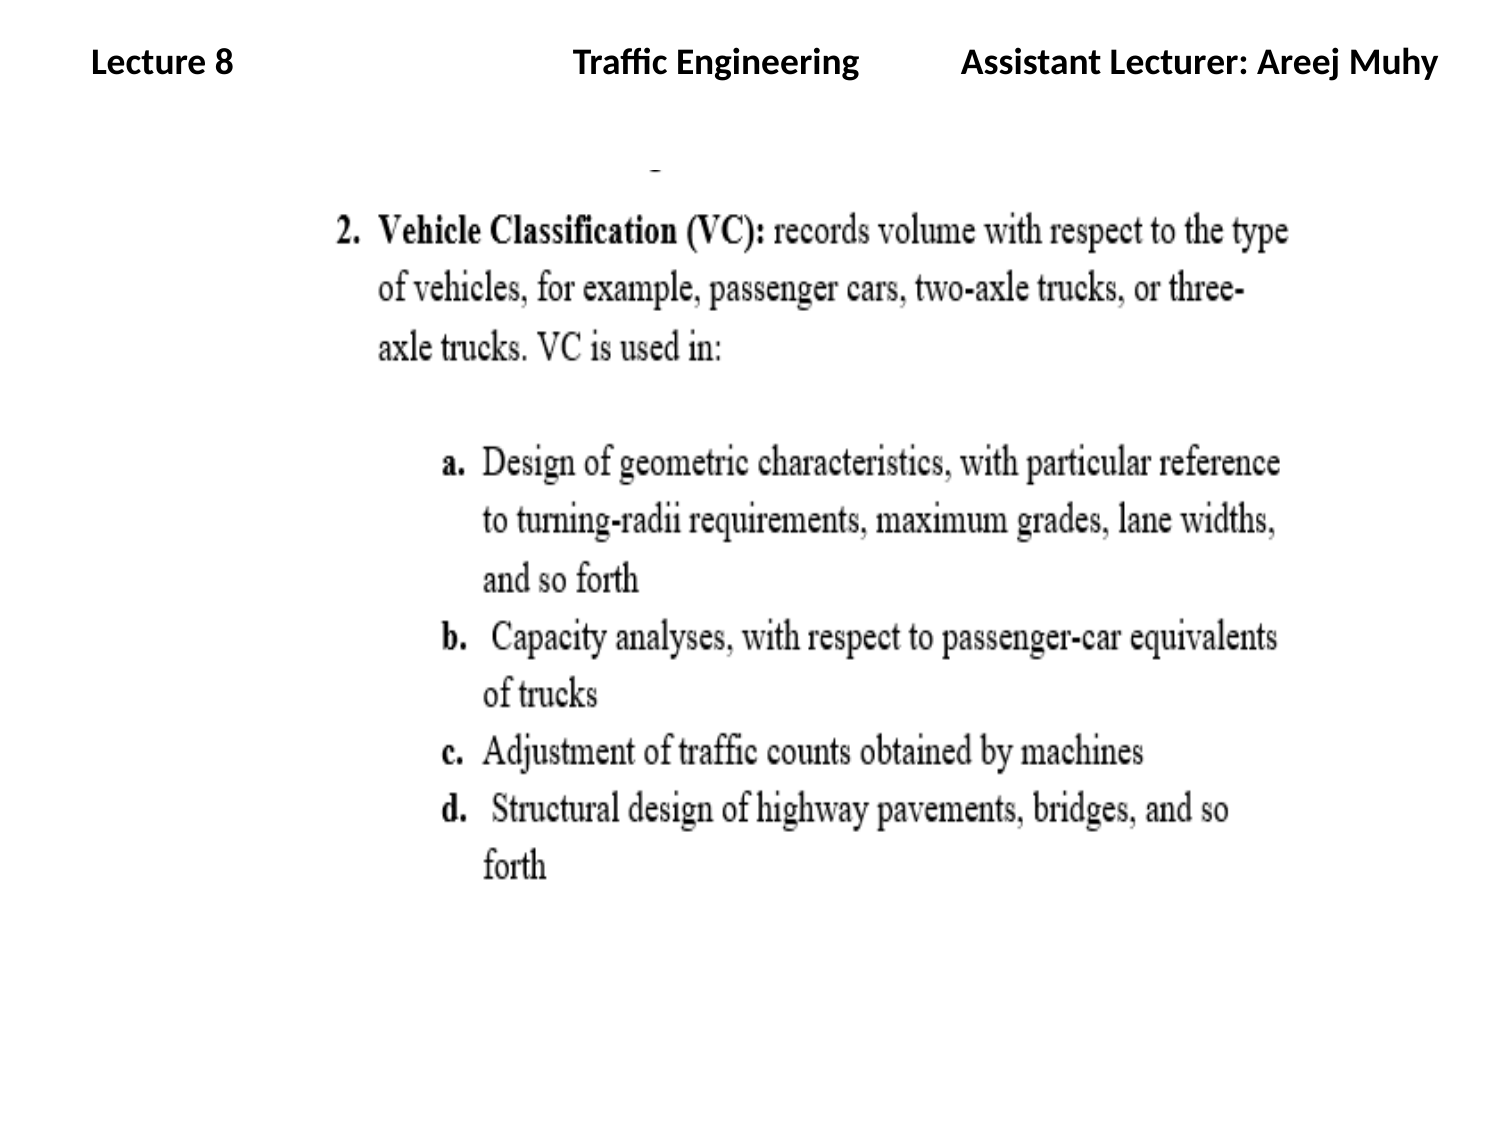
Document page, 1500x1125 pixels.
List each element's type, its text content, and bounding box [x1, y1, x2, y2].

text_box Lecture 8 Traffic Engineering Assistant Lecturer: Areej Muhy [76, 29, 1468, 90]
picture [154, 170, 1371, 937]
